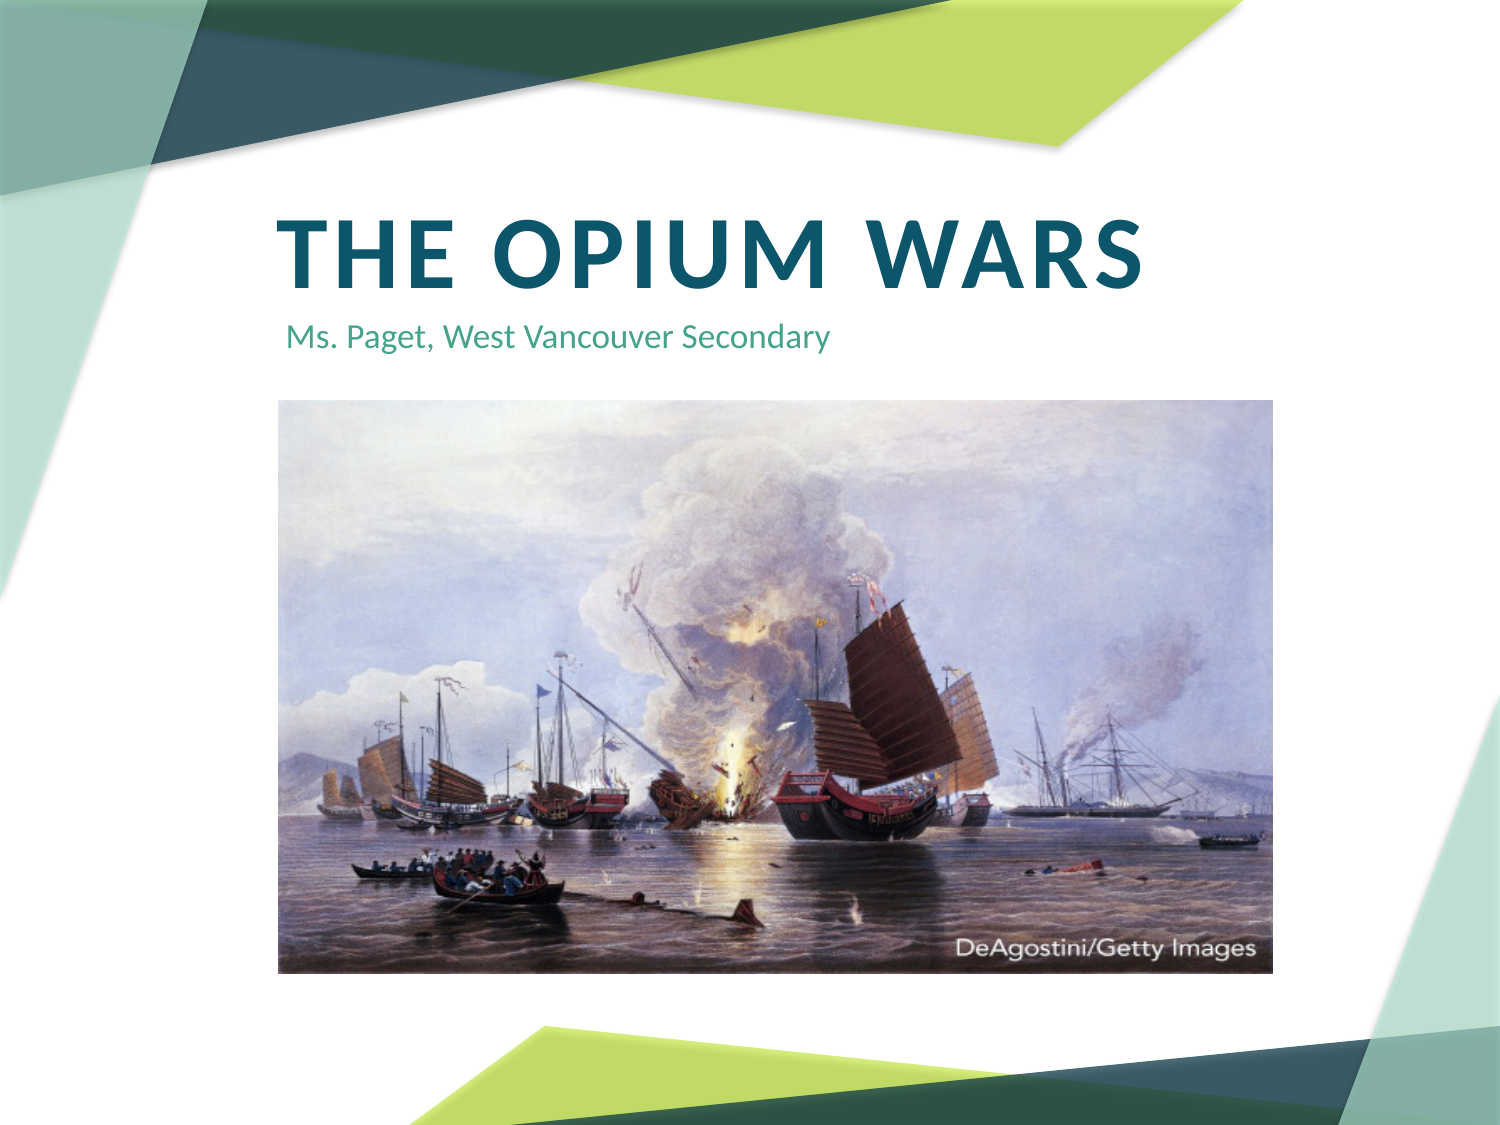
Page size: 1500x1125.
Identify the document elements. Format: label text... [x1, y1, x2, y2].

title THE OPIUM WARS [261, 173, 1262, 317]
picture [277, 399, 1274, 975]
subtitle Ms. Paget, West Vancouver Secondary [270, 306, 1069, 365]
